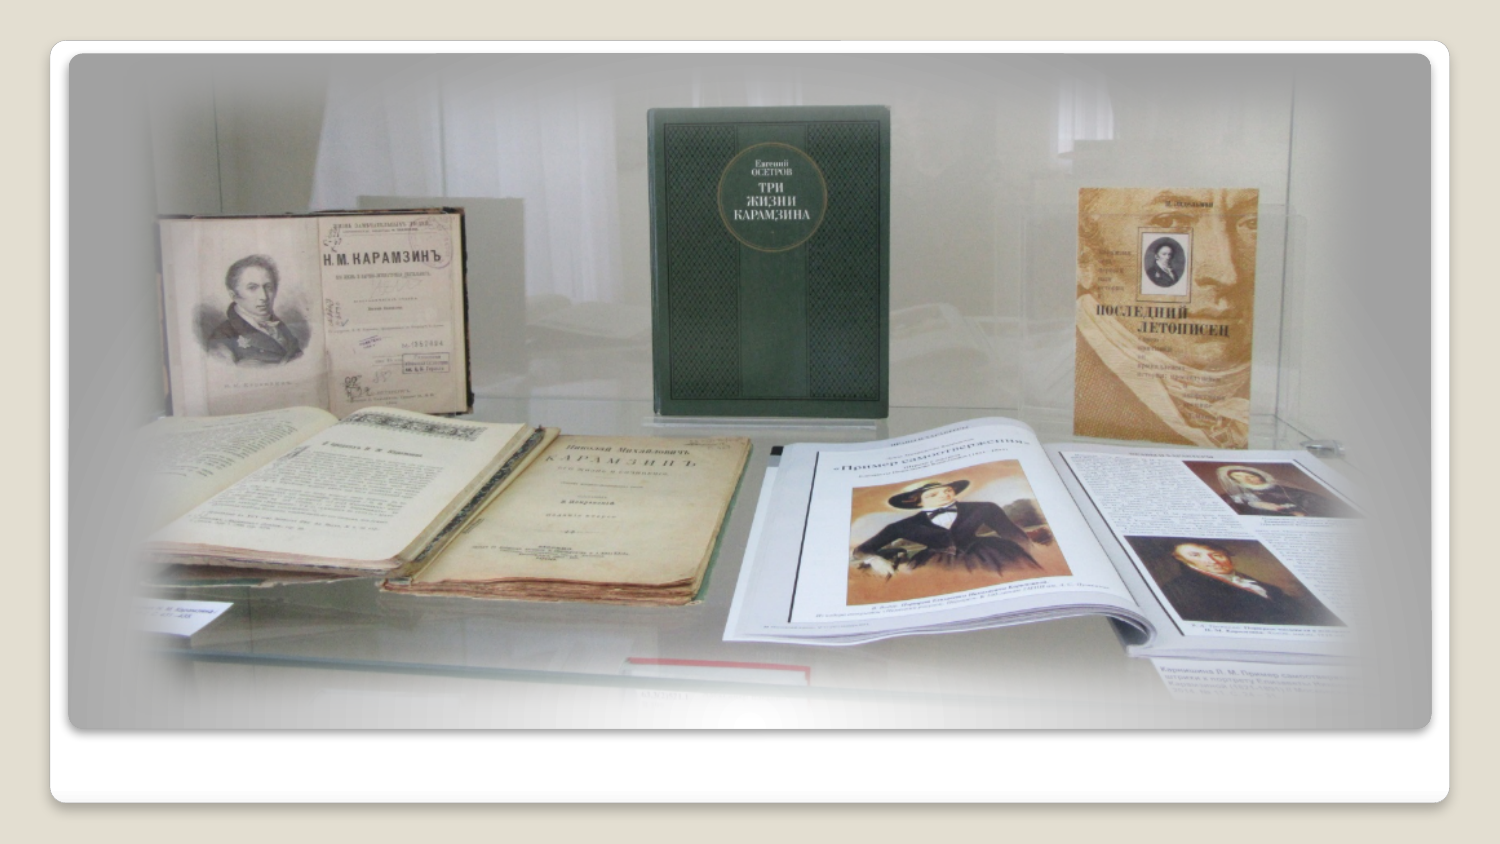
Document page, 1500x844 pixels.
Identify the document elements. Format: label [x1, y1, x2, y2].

list [123, 55, 1381, 718]
